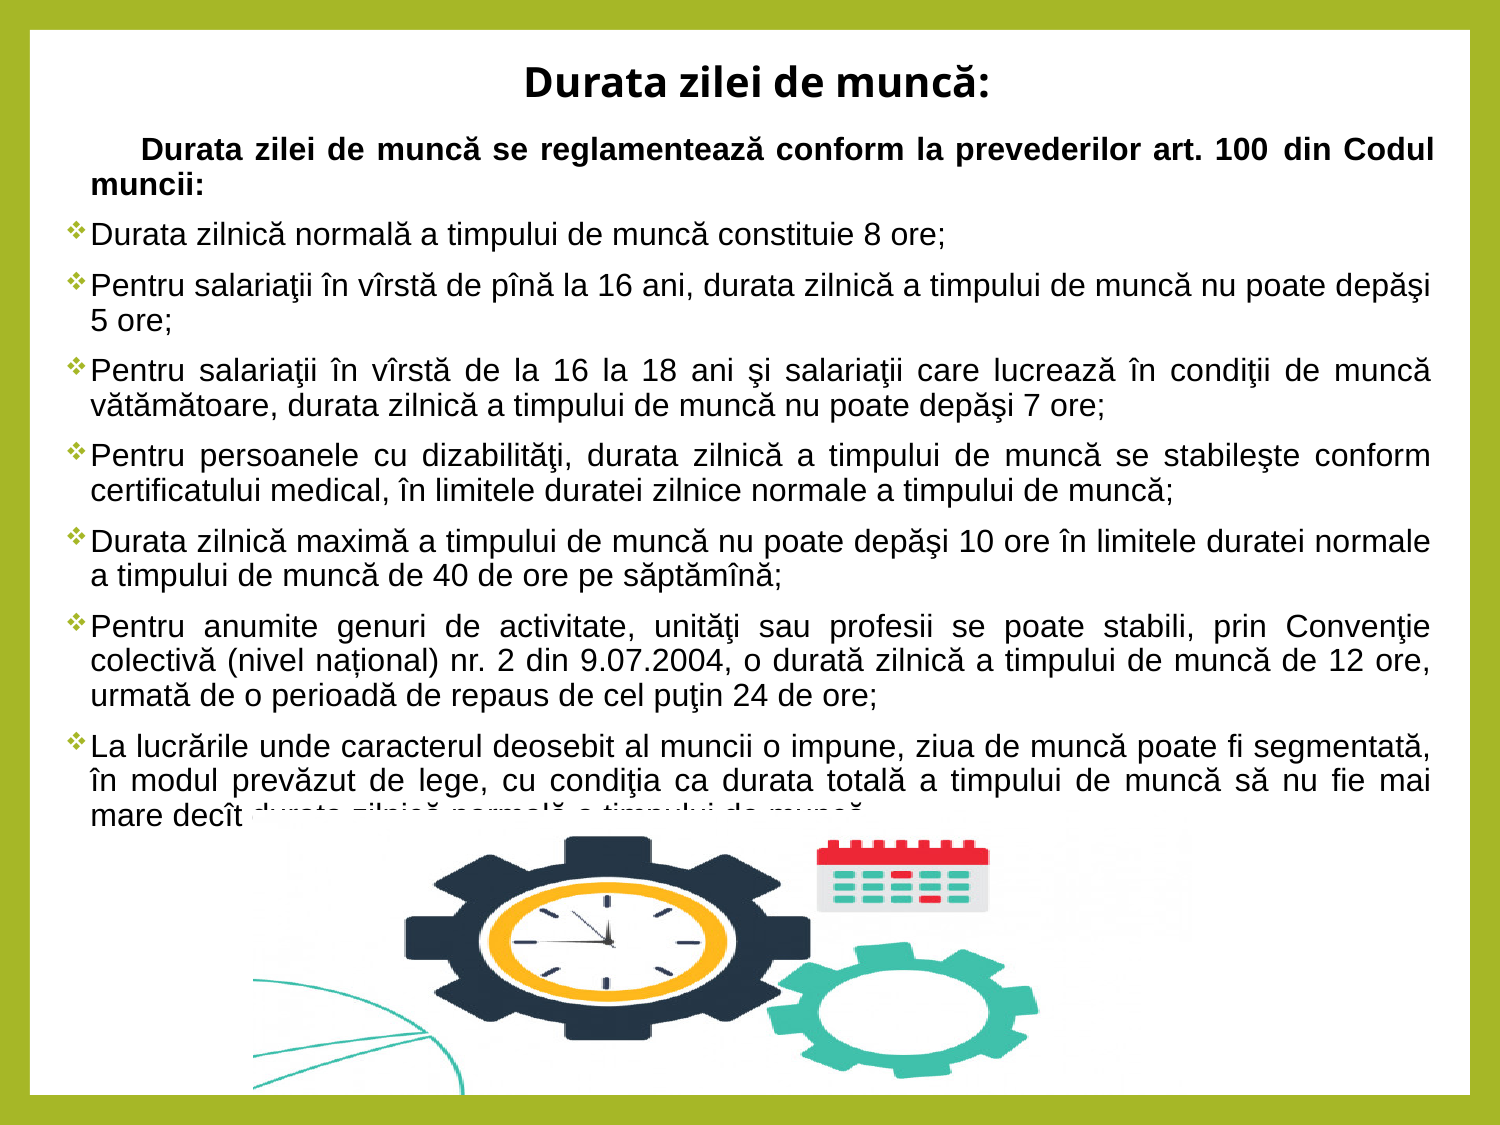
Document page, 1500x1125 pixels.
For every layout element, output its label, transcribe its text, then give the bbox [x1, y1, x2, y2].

title Durata zilei de muncă: [50, 42, 1475, 126]
picture [253, 810, 1192, 1095]
list Durata zilei de muncă se reglamentează conform la prevederilor art. 100 din Codul muncii: Durata zilnică normală a timpului de muncă constituie 8 ore; Pentru salariaţii în vîrstă de pînă la 16 ani, durata zilnică a timpului de muncă nu poate depăşi 5 ore; Pentru salariaţii în vîrstă de la 16 la 18 ani şi salariaţii care lucrează în condiţii de muncă vătămătoare, durata zilnică a timpului de muncă nu poate depăşi 7 ore; Pentru persoanele cu dizabilităţi, durata zilnică a timpului de muncă se stabileşte conform certificatului medical, în limitele duratei zilnice normale a timpului de muncă; Durata zilnică maximă a timpului de muncă nu poate depăşi 10 ore în limitele duratei normale a timpului de muncă de 40 de ore pe săptămînă; Pentru anumite genuri de activitate, unităţi sau profesii se poate stabili, prin Convenţie colectivă (nivel național) nr. 2 din 9.07.2004, o durată zilnică a timpului de muncă de 12 ore, urmată de o perioadă de repaus de cel puţin 24 de ore; La lucrările unde caracterul deosebit al muncii o impune, ziua de muncă poate fi segmentată, în modul prevăzut de lege, cu condiţia ca durata totală a timpului de muncă să nu fie mai mare decît durata zilnică normală a timpului de muncă. [50, 125, 1450, 846]
